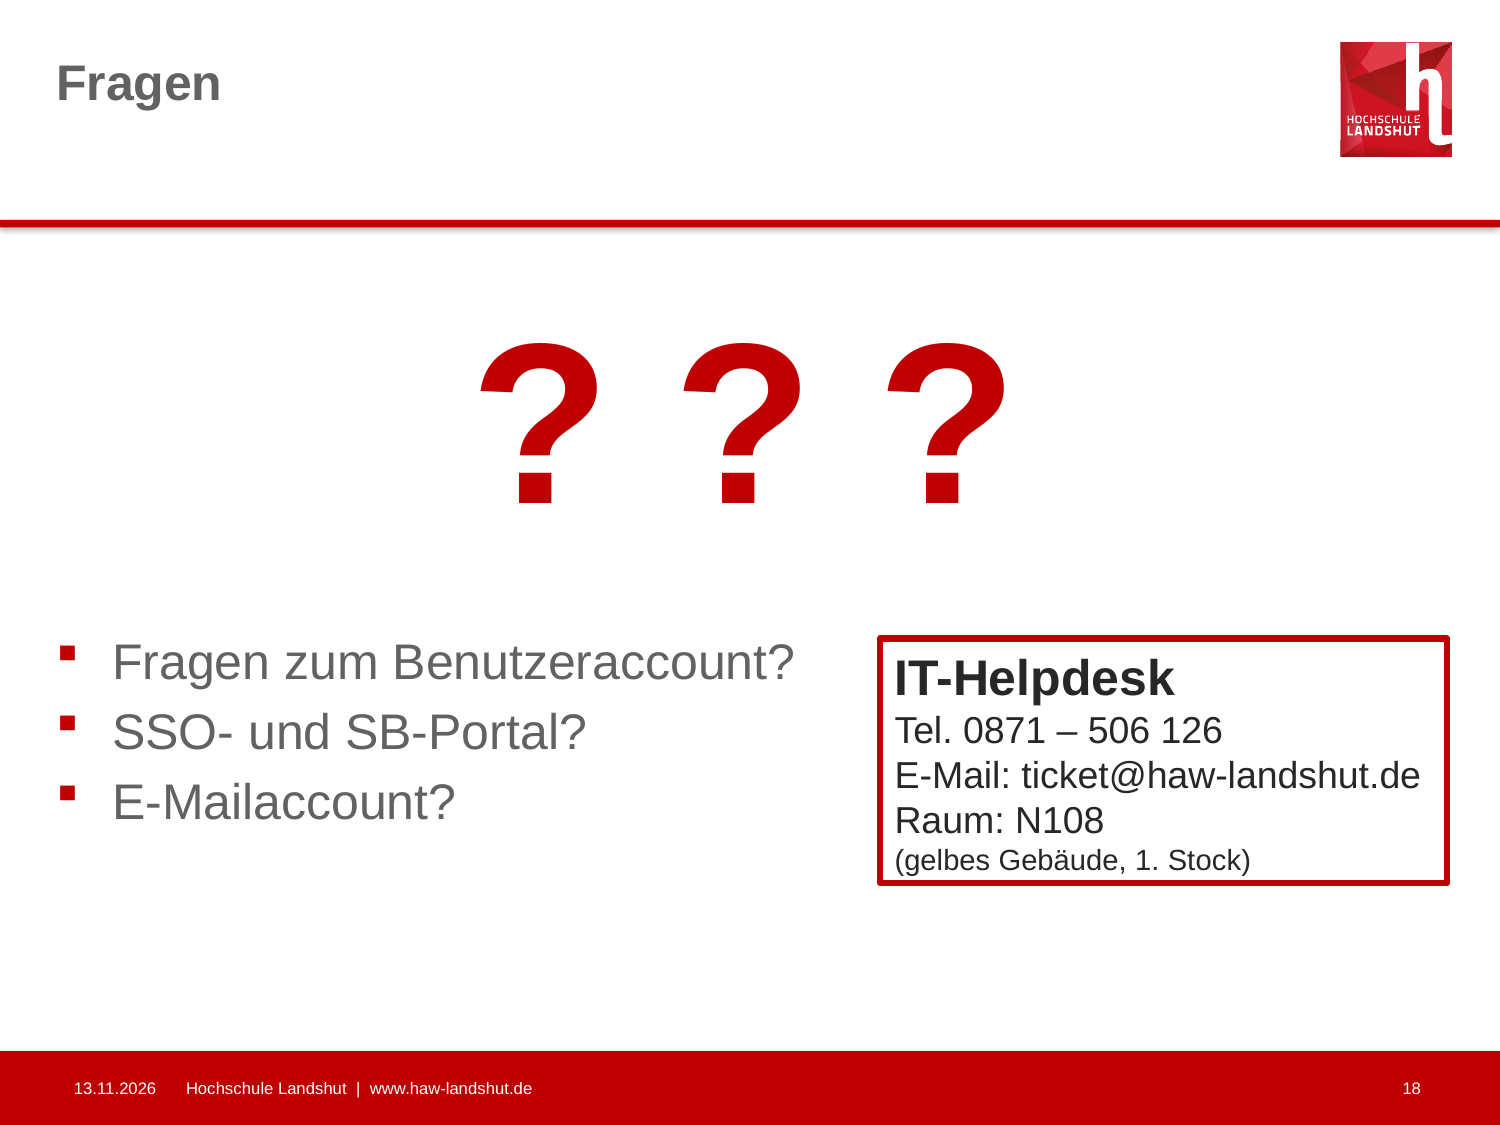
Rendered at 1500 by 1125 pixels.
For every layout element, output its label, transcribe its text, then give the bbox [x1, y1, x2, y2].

footer Hochschule Landshut | www.haw-landshut.de [172, 1070, 951, 1118]
text_box IT-Helpdesk Tel. 0871 – 506 126 E-Mail: ticket@haw-landshut.de Raum: N108 (gelbes Gebäude, 1. Stock) [879, 638, 1447, 884]
list ? ? ? Fragen zum Benutzeraccount? SSO- und SB-Portal? E-Mailaccount? [41, 267, 1447, 1010]
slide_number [41, 1070, 172, 1118]
title Fragen [41, 42, 1294, 173]
